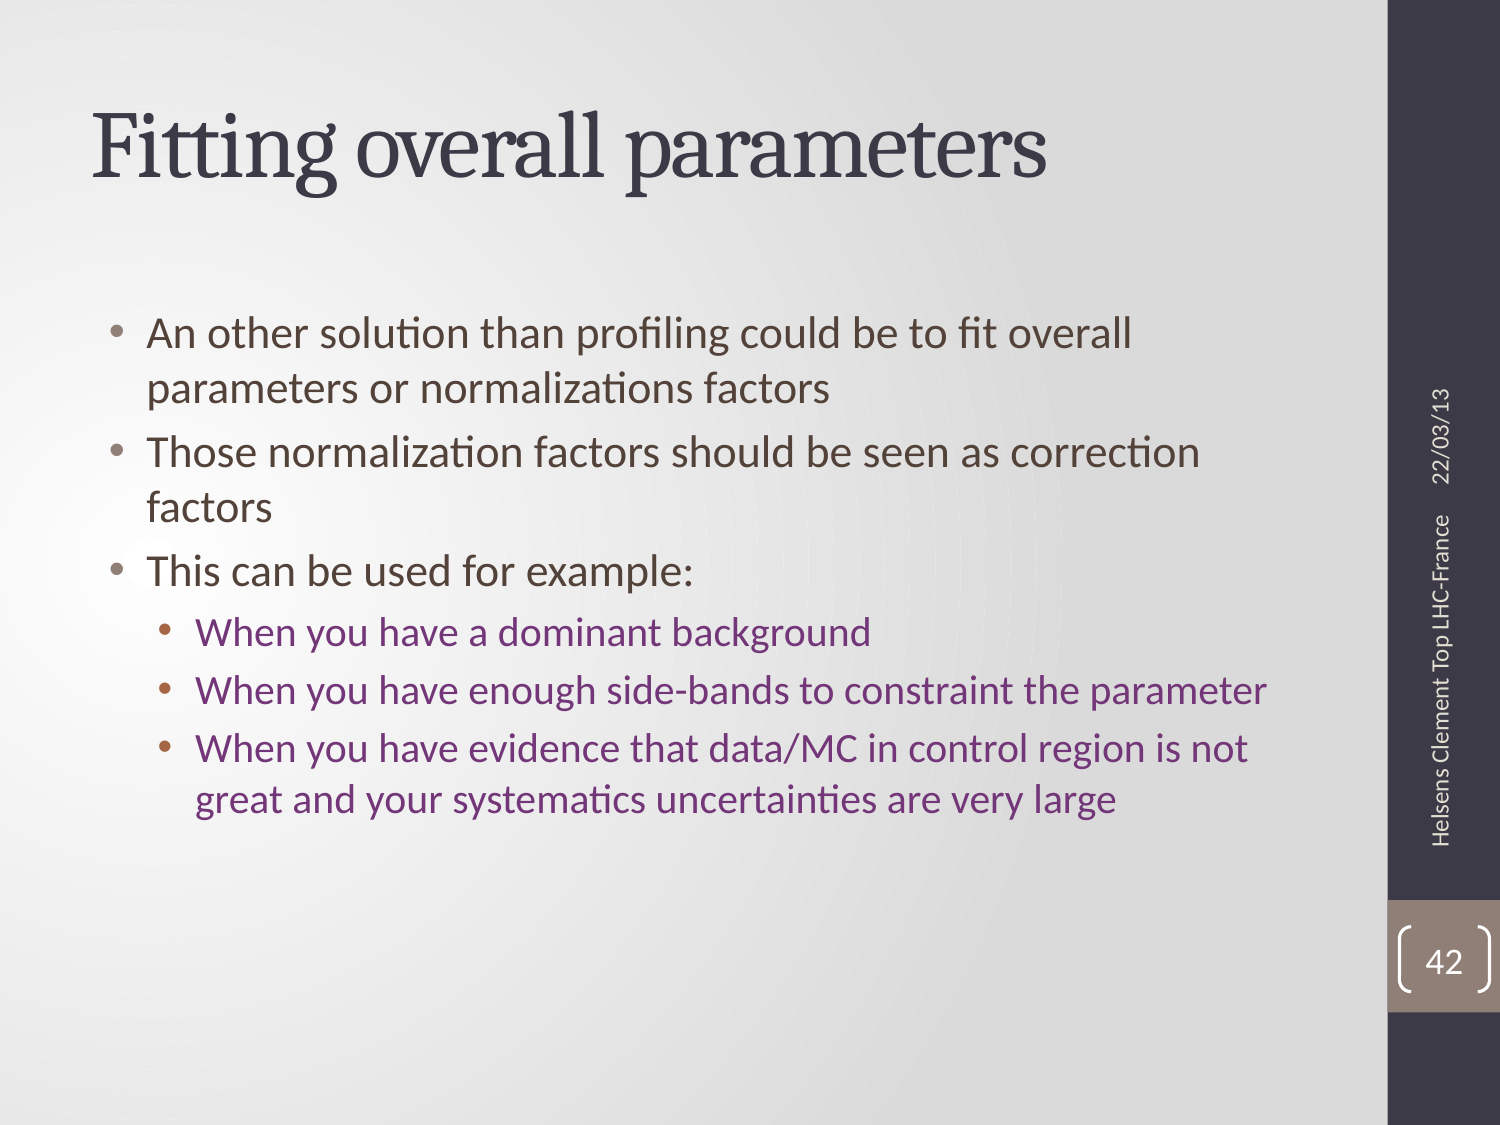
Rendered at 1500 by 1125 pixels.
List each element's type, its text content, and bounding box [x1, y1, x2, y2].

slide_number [1408, 100, 1469, 500]
slide_number 42 [1397, 925, 1492, 994]
footer Helsens Clement Top LHC-France [1408, 500, 1469, 889]
title Fitting overall parameters [75, 45, 1325, 233]
list An other solution than profiling could be to fit overall parameters or normalizations factors Those normalization factors should be seen as correction factors This can be used for example: When you have a dominant background When you have enough side-bands to constraint the parameter When you have evidence that data/MC in control region is not great and your systematics uncertainties are very large [75, 295, 1325, 1084]
